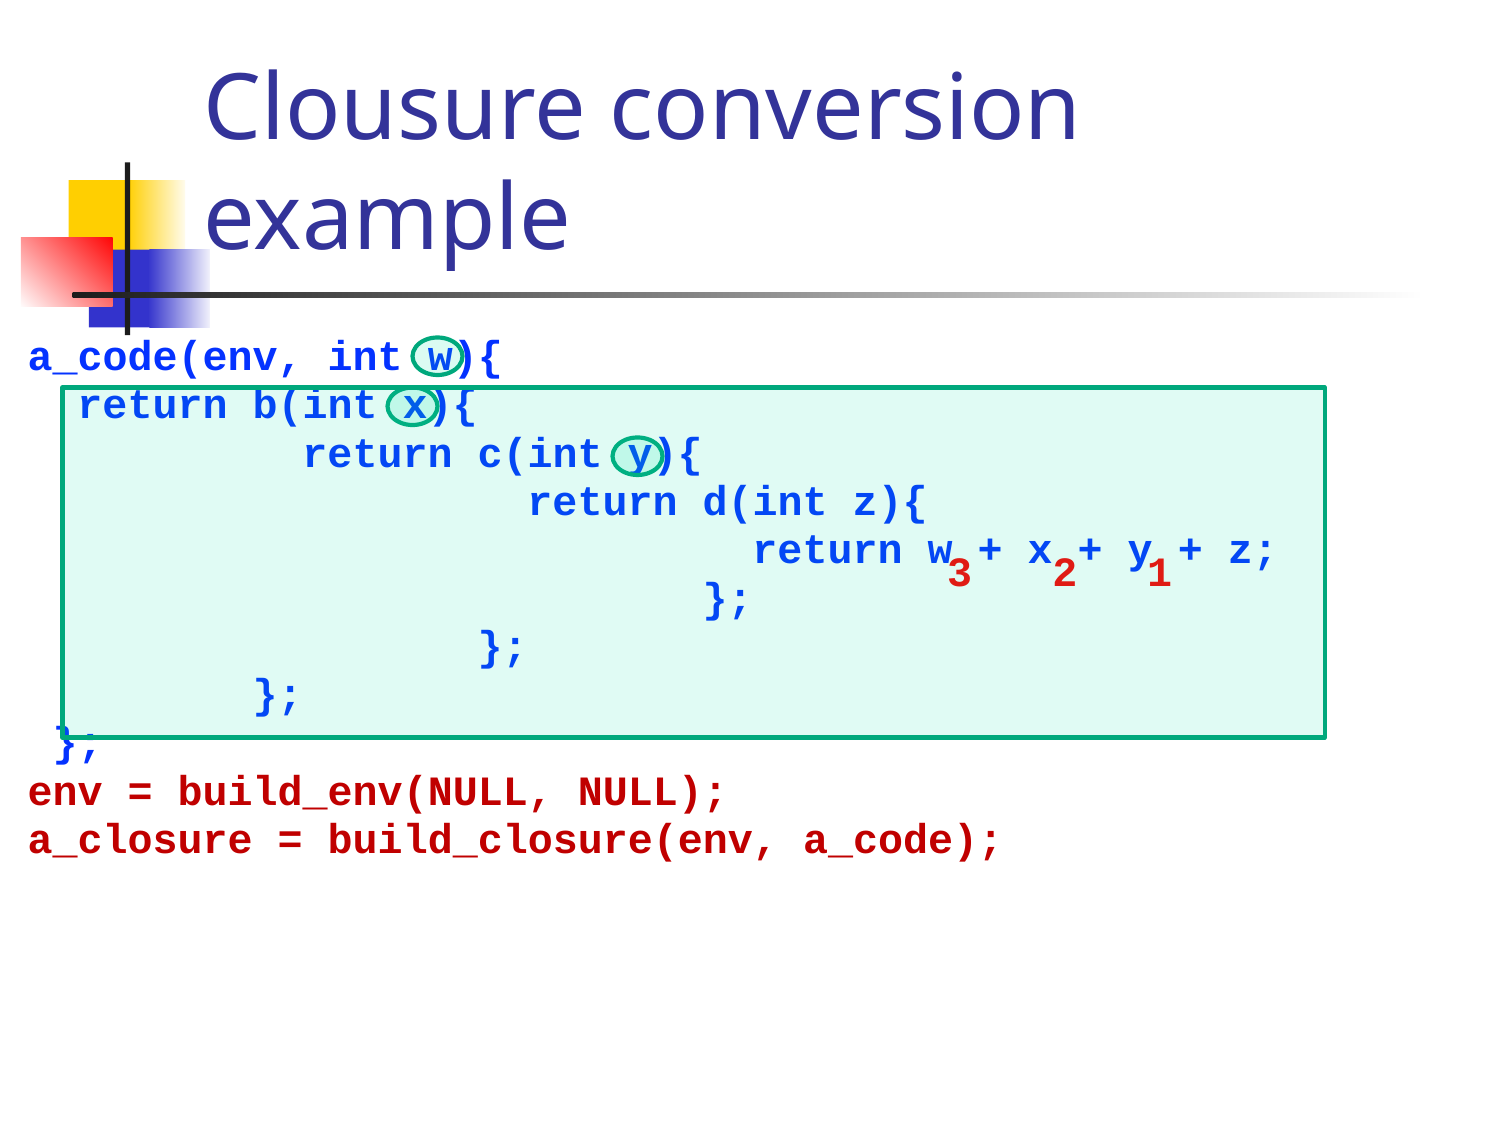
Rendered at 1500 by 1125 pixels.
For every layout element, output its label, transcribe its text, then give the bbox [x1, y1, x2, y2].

list a_code(env, int w){ return b(int x){ return c(int y){ return d(int z){ return w + x + y + z; }; }; }; }; env = build_env(NULL, NULL); a_closure = build_closure(env, a_code); [12, 331, 1463, 1063]
title Clousure conversion example [188, 35, 1468, 275]
text_box [60, 385, 1327, 740]
text_box [410, 335, 465, 378]
